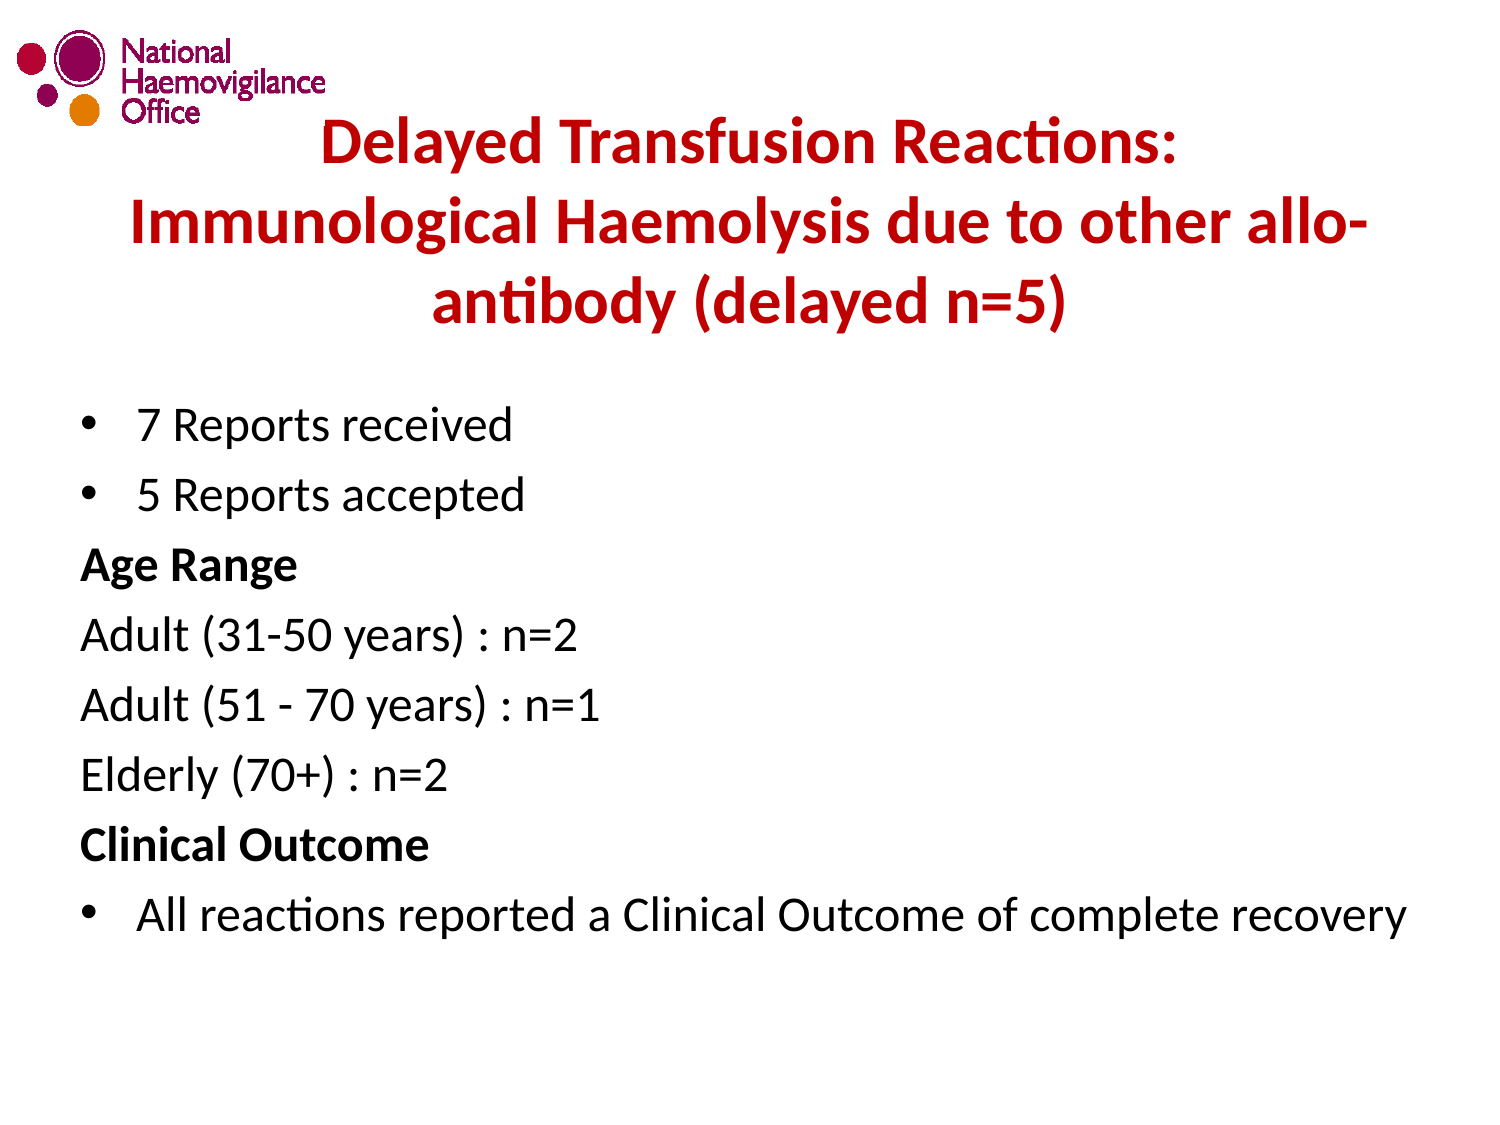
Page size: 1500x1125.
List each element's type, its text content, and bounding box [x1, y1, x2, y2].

list 7 Reports received 5 Reports accepted Age Range Adult (31-50 years) : n=2 Adult (51 - 70 years) : n=1 Elderly (70+) : n=2 Clinical Outcome All reactions reported a Clinical Outcome of complete recovery [64, 314, 1425, 988]
picture [17, 30, 326, 126]
title Delayed Transfusion Reactions: Immunological Haemolysis due to other allo-antibody (delayed n=5) [75, 45, 1425, 314]
